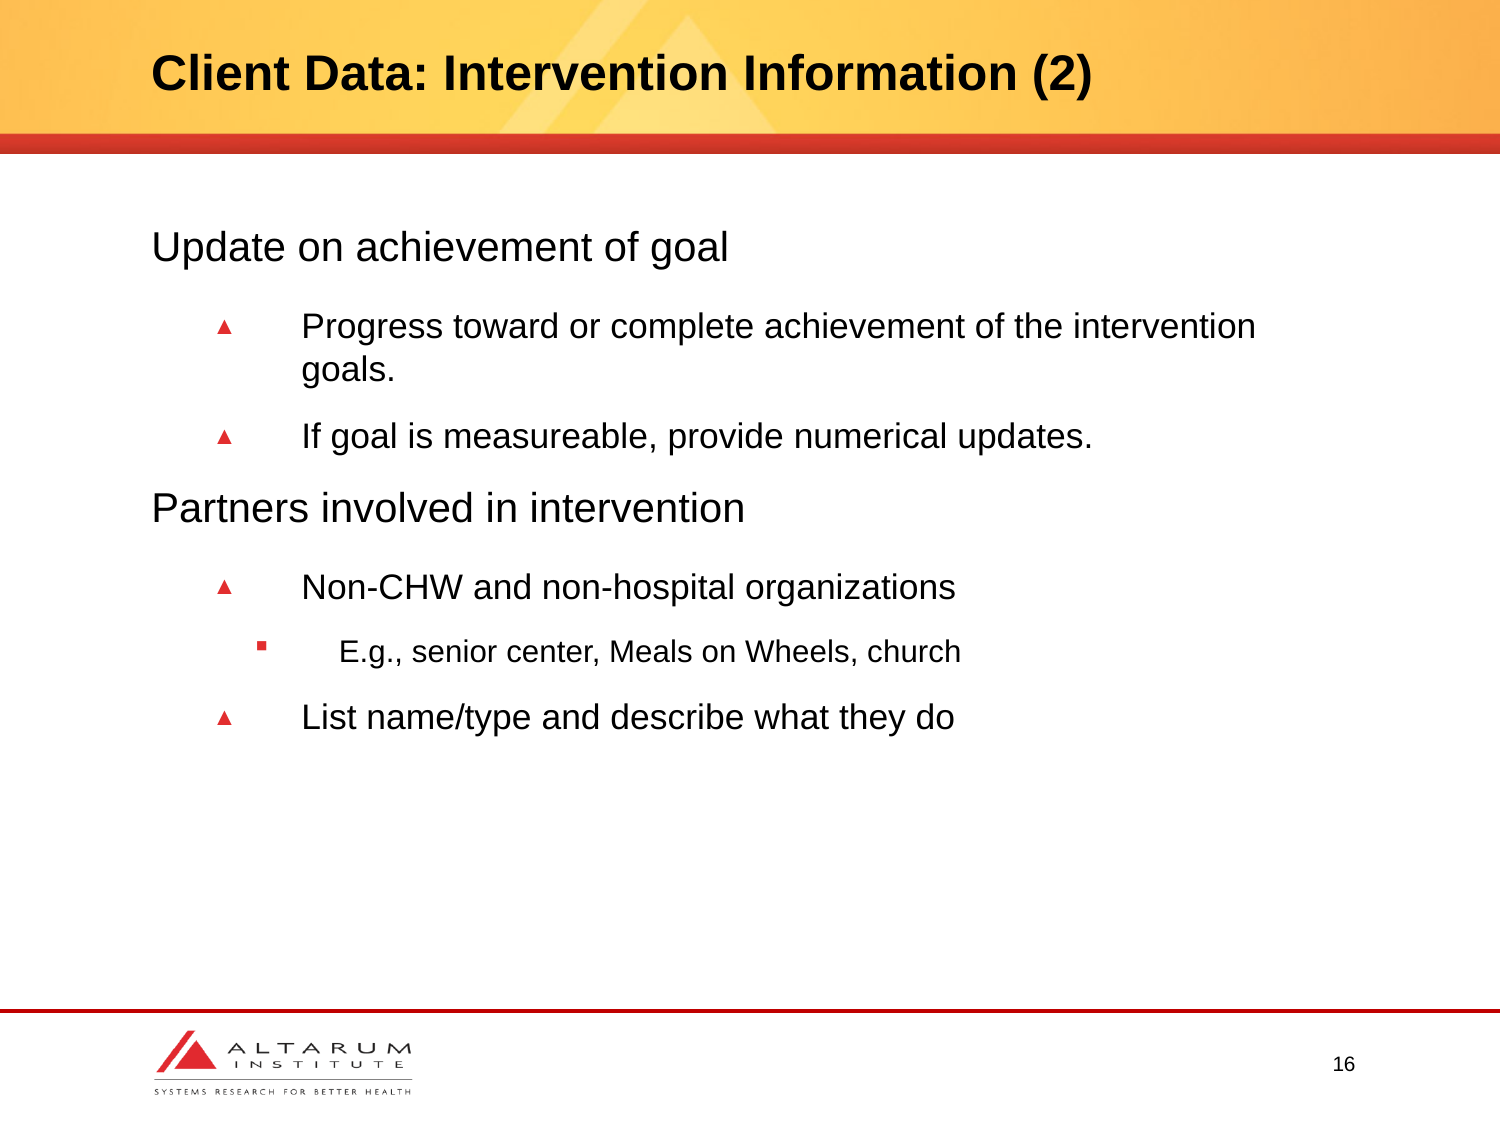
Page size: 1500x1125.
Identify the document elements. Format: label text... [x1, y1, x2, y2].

picture [152, 1029, 414, 1097]
list Update on achievement of goal Progress toward or complete achievement of the intervention goals. If goal is measureable, provide numerical updates. Partners involved in intervention Non-CHW and non-hospital organizations E.g., senior center, Meals on Wheels, church List name/type and describe what they do [151, 212, 1356, 946]
title Client Data: Intervention Information (2) [151, 18, 1385, 132]
picture [0, 0, 1500, 154]
